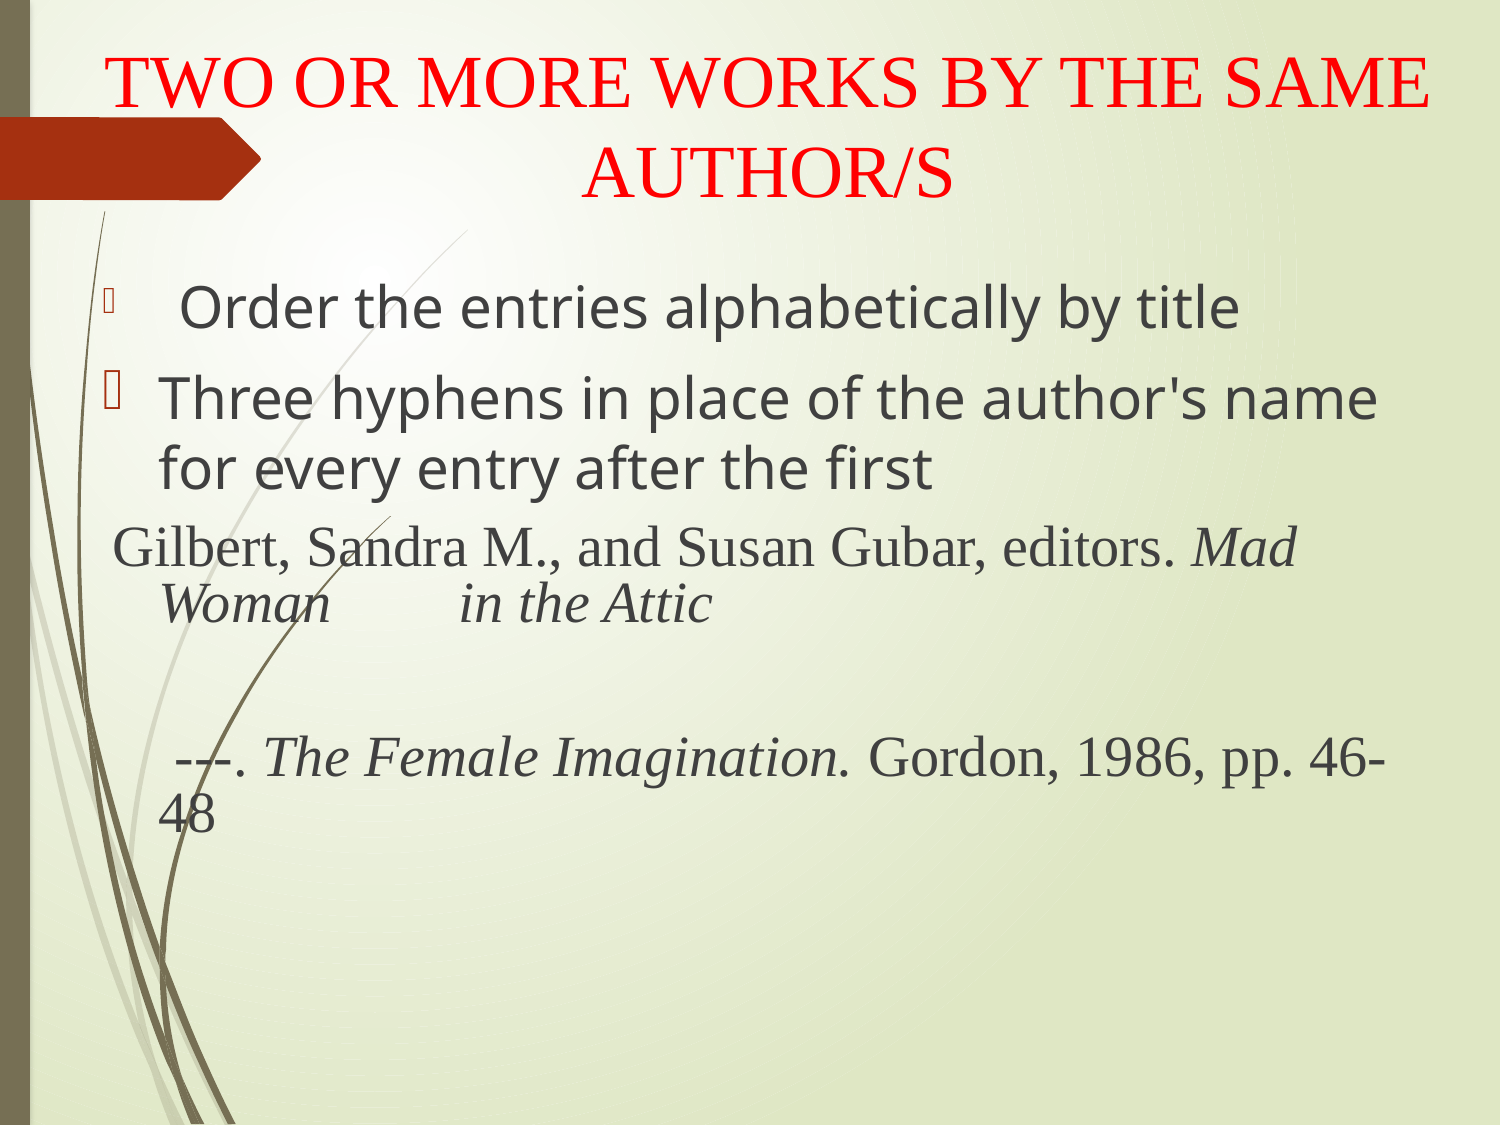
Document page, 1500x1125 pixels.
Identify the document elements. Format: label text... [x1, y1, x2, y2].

title TWO OR MORE WORKS BY THE SAME AUTHOR/S [38, 24, 1500, 236]
list Order the entries alphabetically by title Three hyphens in place of the author's name for every entry after the first Gilbert, Sandra M., and Susan Gubar, editors. Mad Woman in the Attic ---. The Female Imagination. Gordon, 1986, pp. 46-48 [87, 262, 1425, 913]
